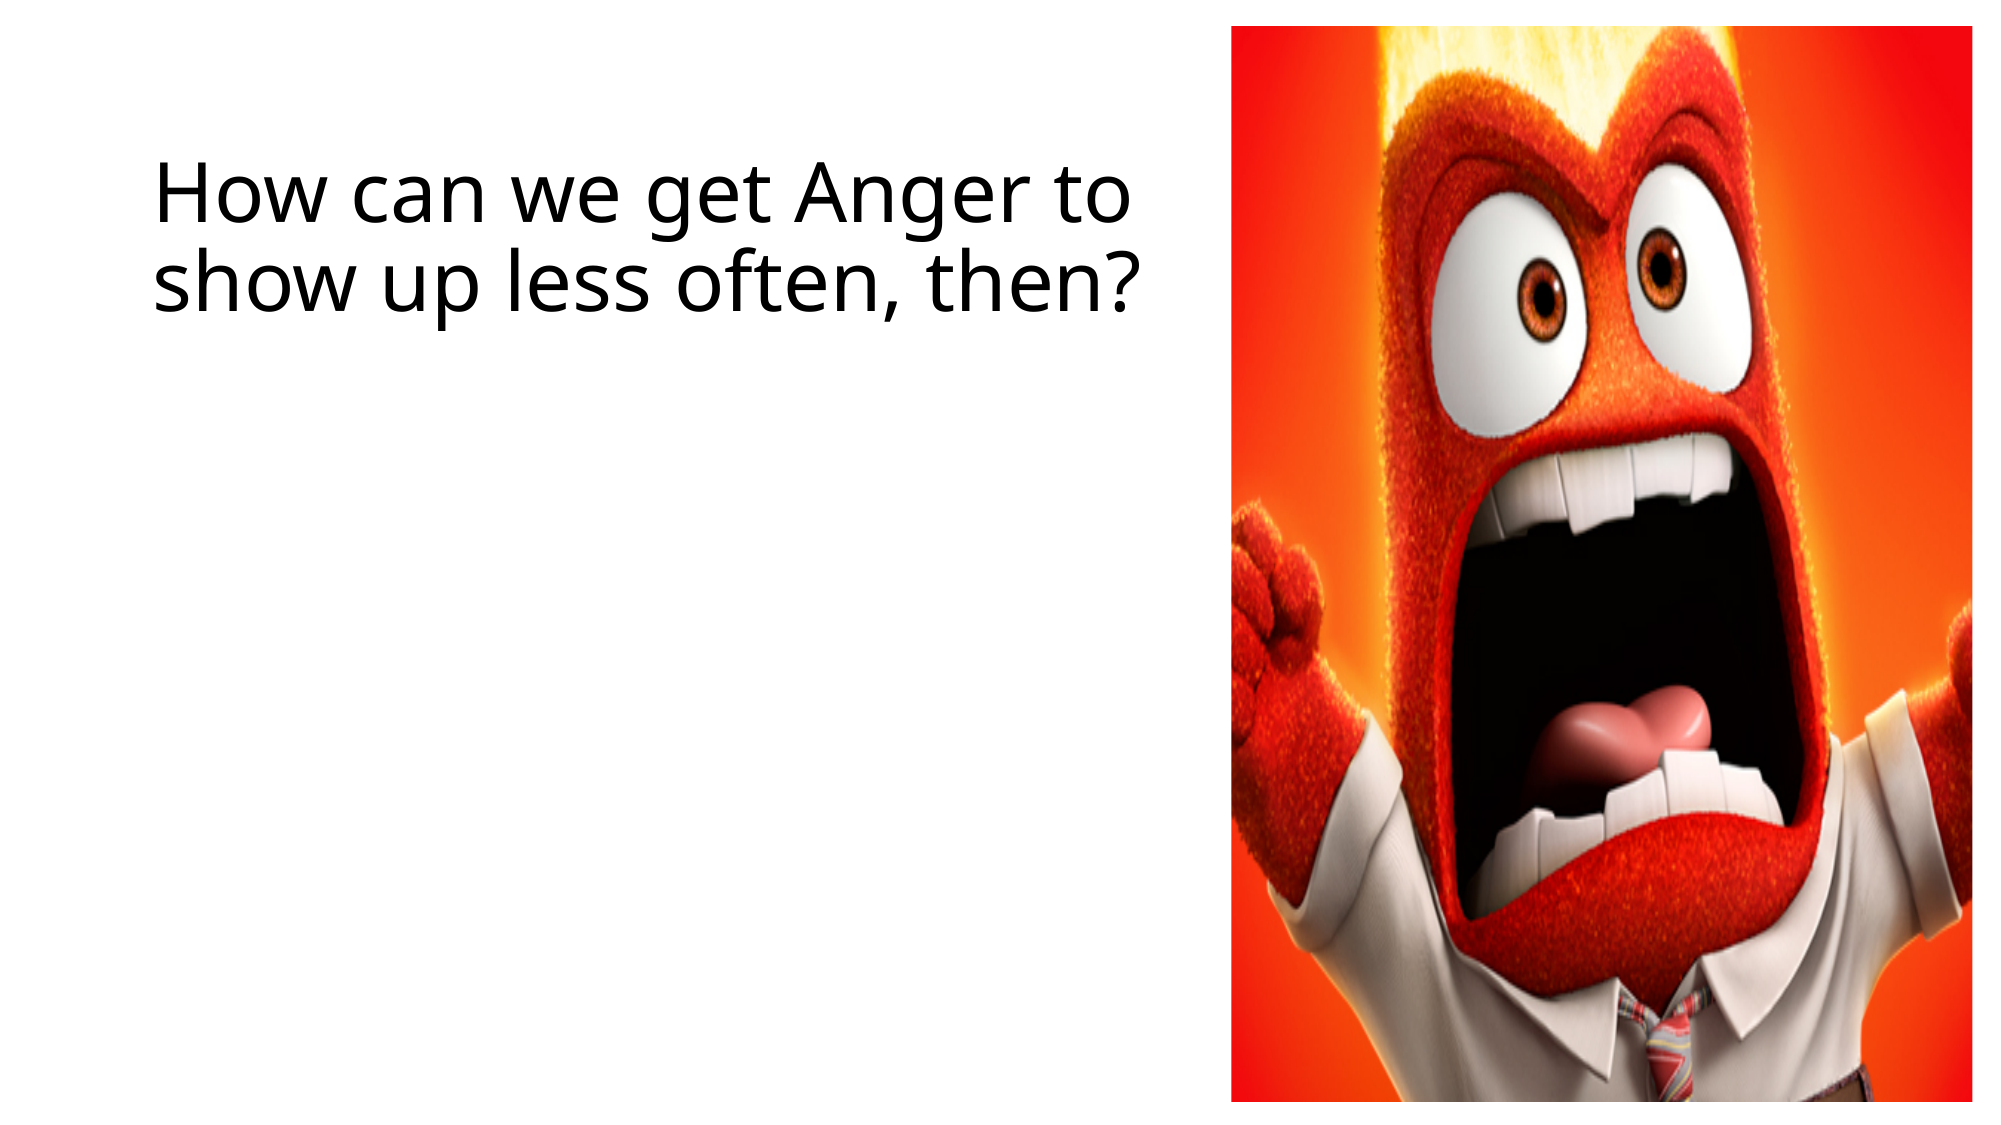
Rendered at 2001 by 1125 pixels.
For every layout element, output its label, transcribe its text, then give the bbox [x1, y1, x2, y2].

title How can we get Anger to show up less often, then? [137, 75, 1200, 338]
picture [1231, 26, 1973, 1102]
